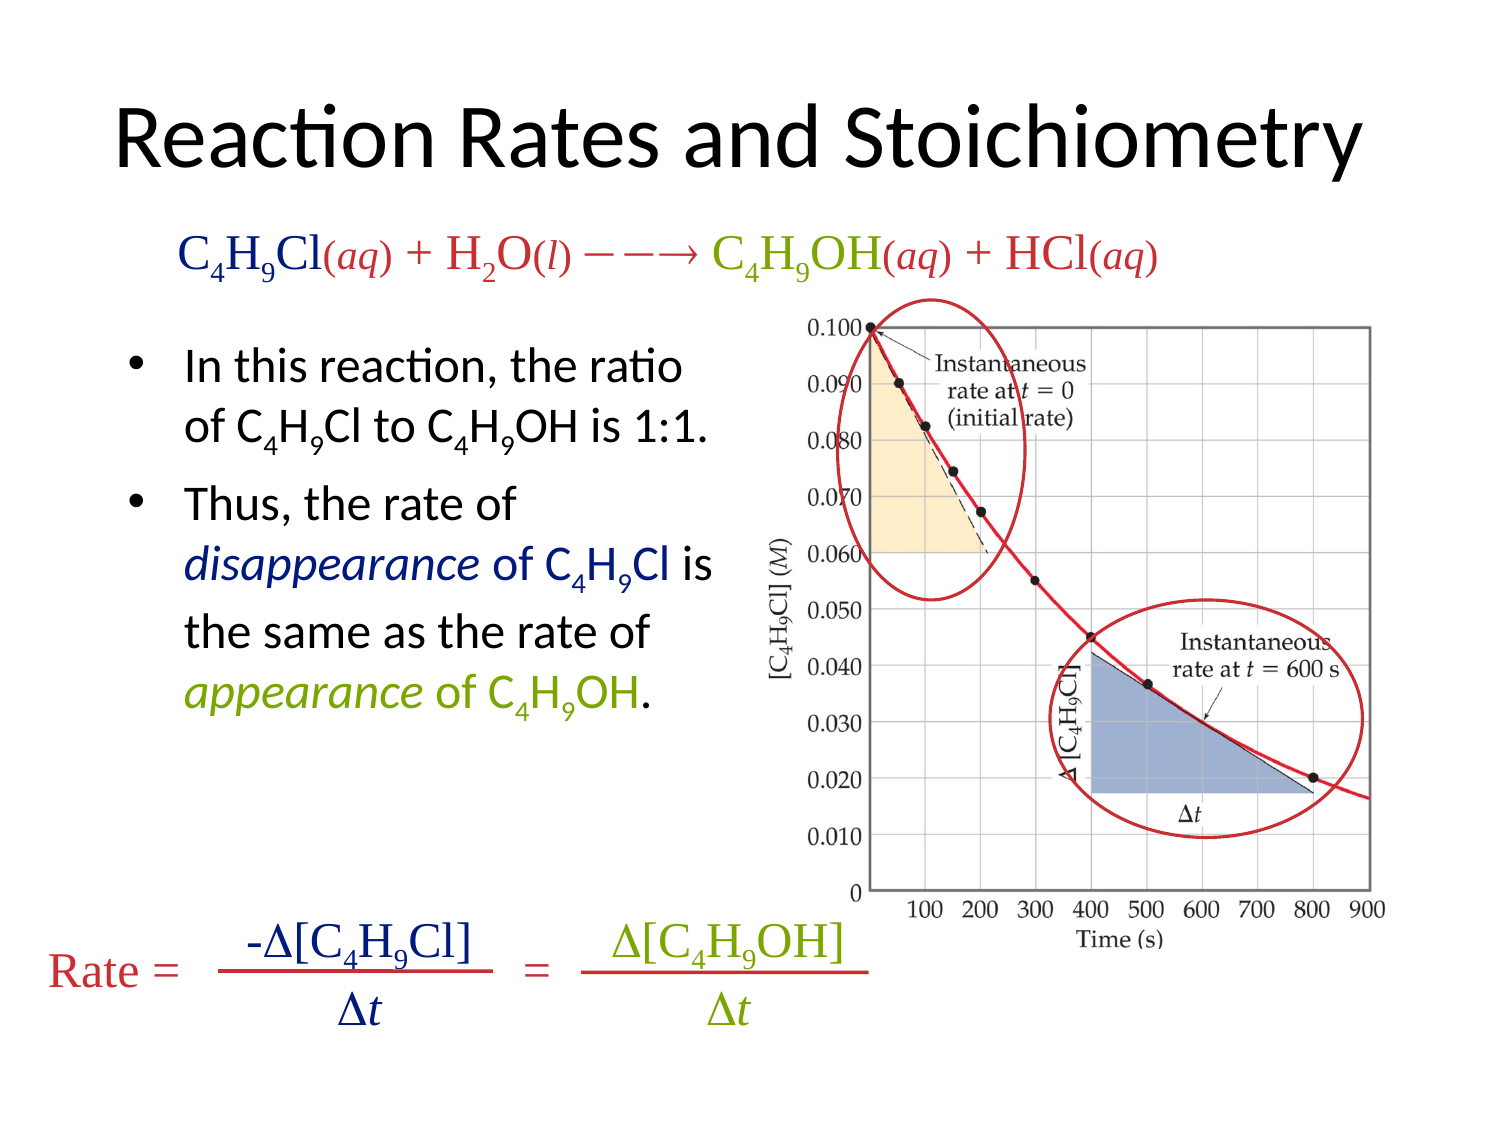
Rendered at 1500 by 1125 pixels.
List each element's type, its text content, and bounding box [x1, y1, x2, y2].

text_box [897, 299, 966, 310]
text_box C4H9Cl(aq) + H2O(l)  C4H9OH(aq) + HCl(aq) [162, 212, 1335, 296]
list In this reaction, the ratio of C4H9Cl to C4H9OH is 1:1. Thus, the rate of disappearance of C4H9Cl is the same as the rate of appearance of C4H9OH. [112, 324, 738, 850]
title Reaction Rates and Stoichiometry [0, 37, 1500, 225]
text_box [24, 899, 869, 1036]
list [762, 312, 1392, 950]
